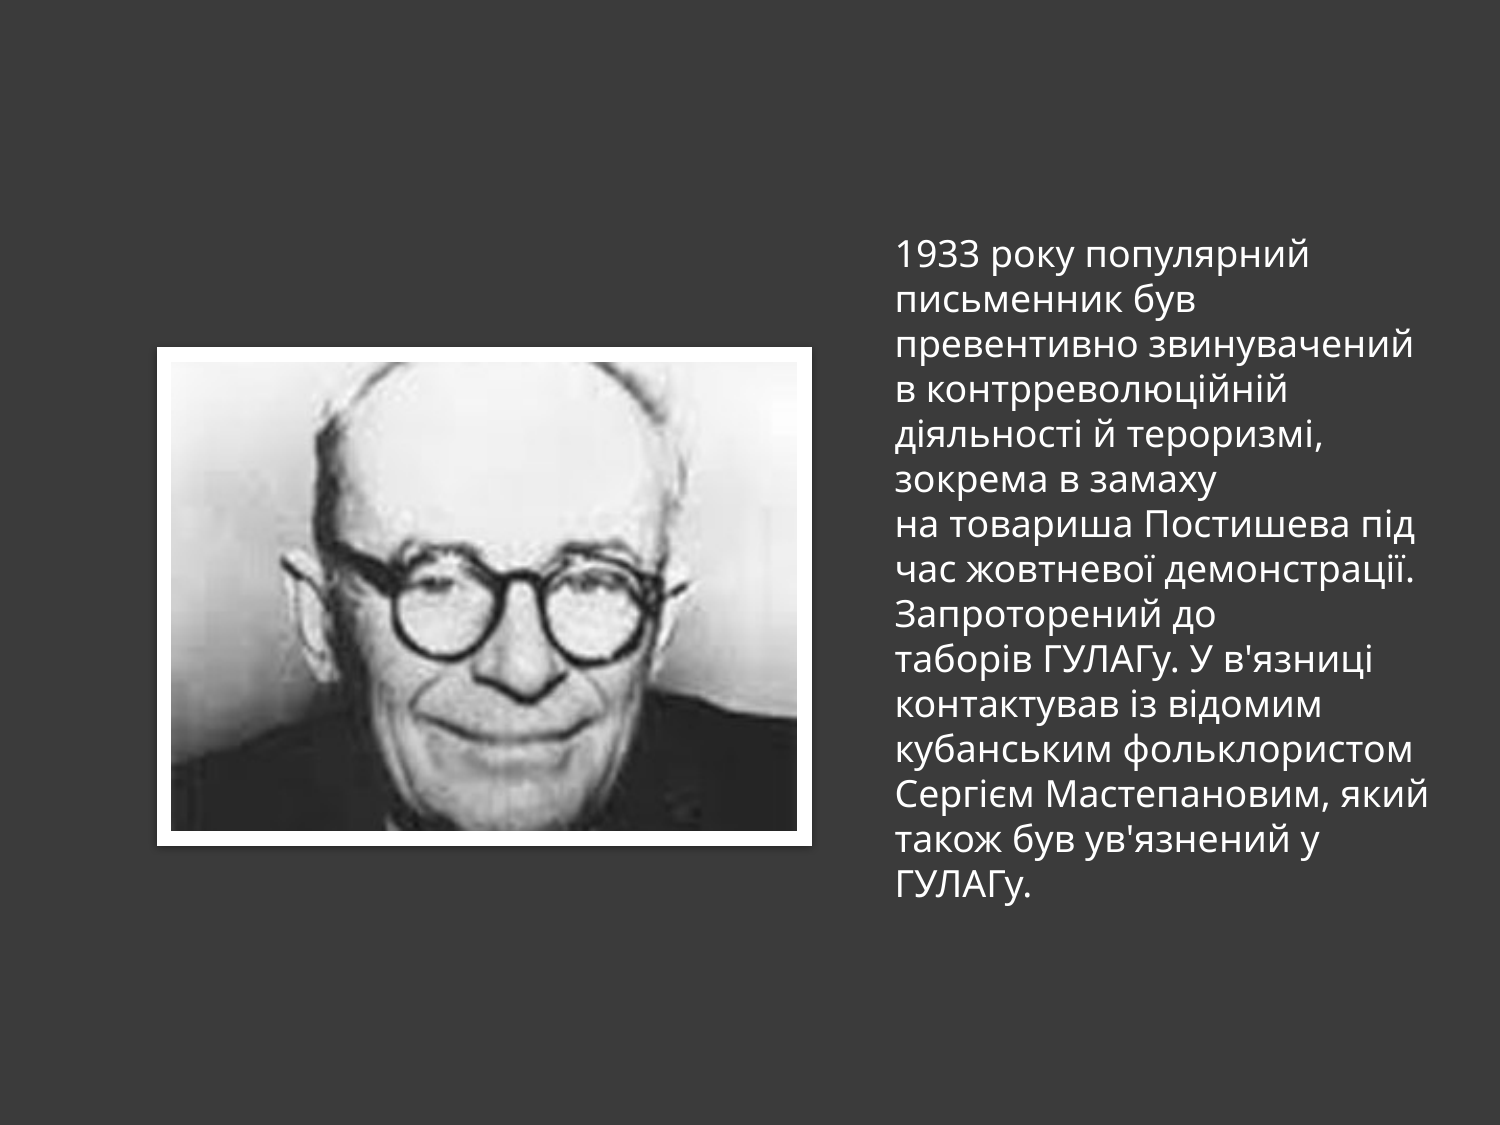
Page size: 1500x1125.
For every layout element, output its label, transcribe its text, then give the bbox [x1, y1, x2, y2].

picture [170, 361, 798, 832]
list 1933 року популярний письменник був превентивно звинувачений в контрреволюційній діяльності й тероризмі, зокрема в замаху на товариша Постишева під час жовтневої демонстрації. Запроторений до таборів ГУЛАГу. У в'язниці контактував із відомим кубанським фольклористом Сергієм Мастепановим, який також був ув'язнений у ГУЛАГу. [879, 219, 1455, 920]
